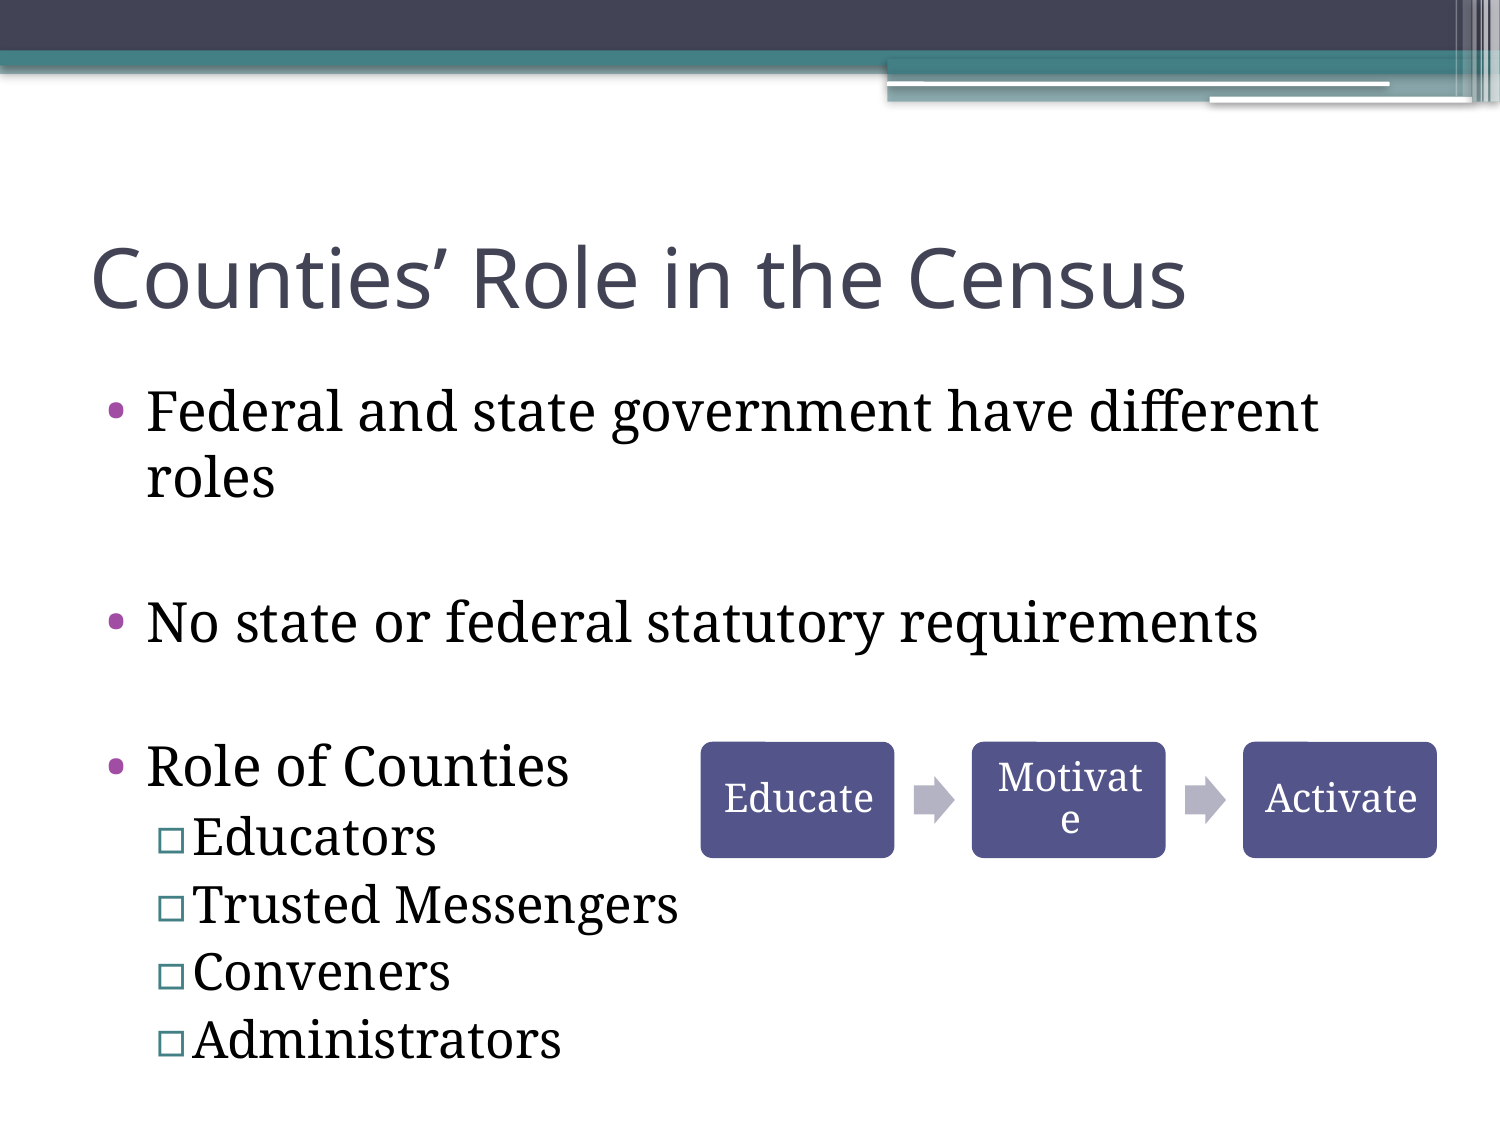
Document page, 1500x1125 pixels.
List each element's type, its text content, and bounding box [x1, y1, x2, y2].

list Federal and state government have different roles No state or federal statutory requirements Role of Counties Educators Trusted Messengers Conveners Administrators [75, 368, 1425, 1079]
title Counties’ Role in the Census [75, 187, 1425, 363]
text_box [699, 624, 1438, 976]
